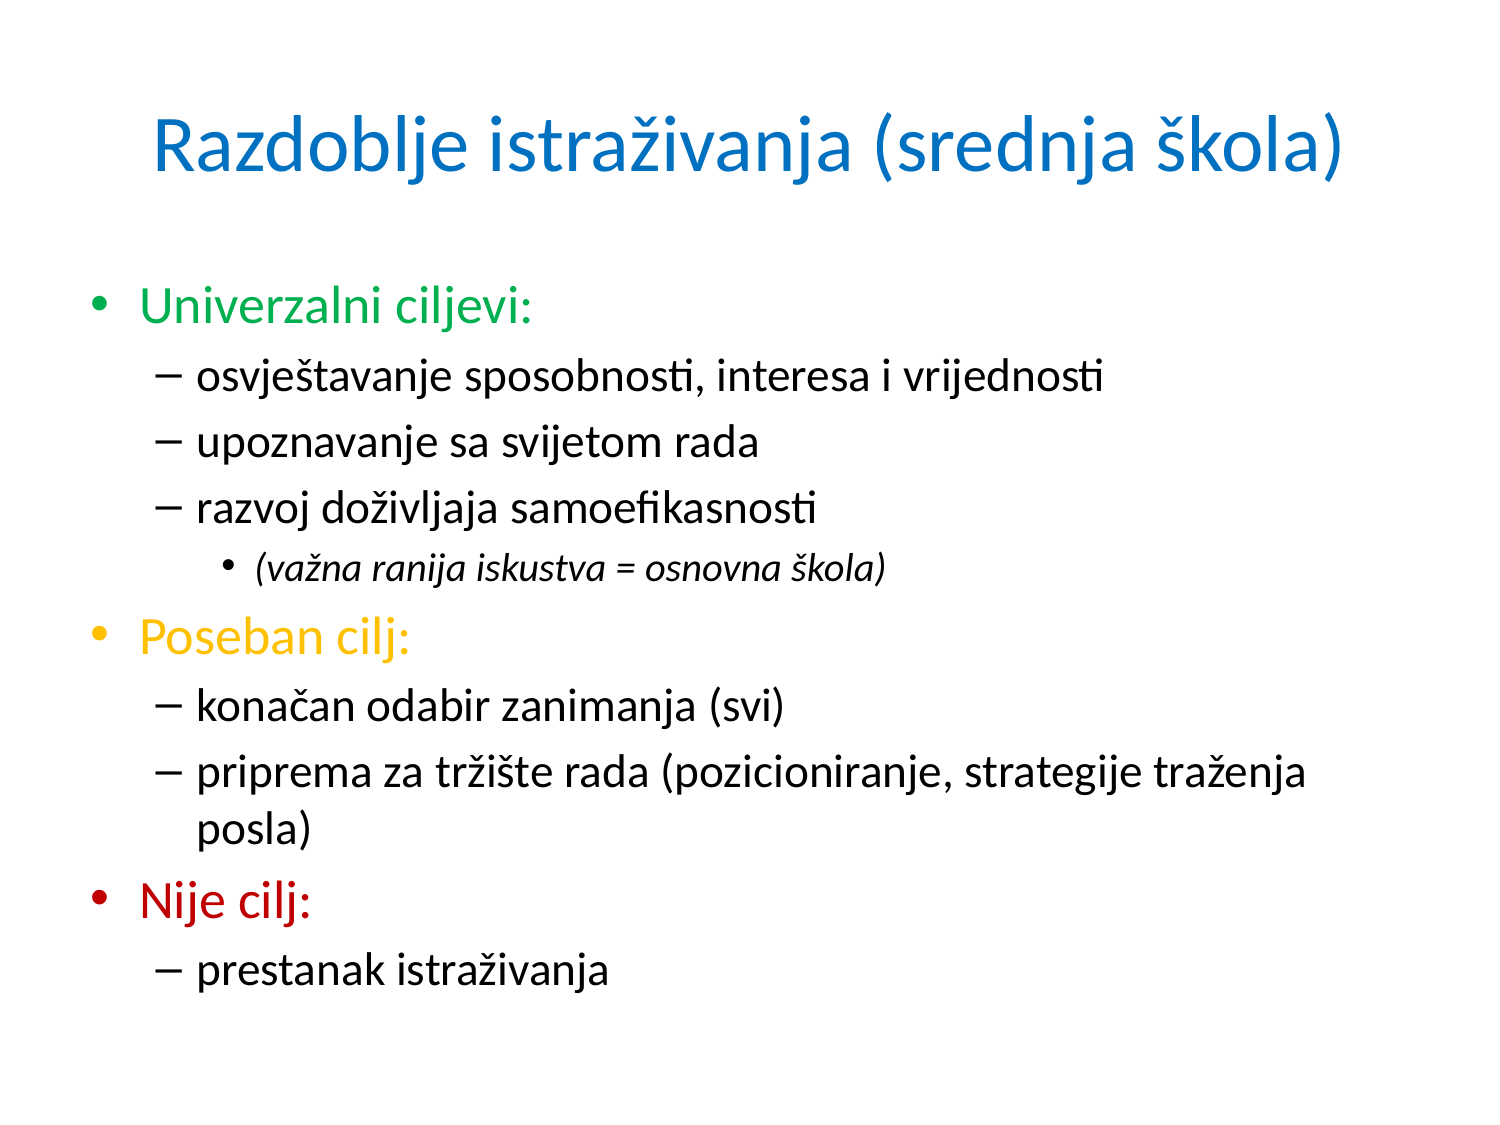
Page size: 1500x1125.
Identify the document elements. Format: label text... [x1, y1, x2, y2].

title Razdoblje istraživanja (srednja škola) [75, 45, 1425, 233]
list Univerzalni ciljevi: osvještavanje sposobnosti, interesa i vrijednosti upoznavanje sa svijetom rada razvoj doživljaja samoefikasnosti (važna ranija iskustva = osnovna škola) Poseban cilj: konačan odabir zanimanja (svi) priprema za tržište rada (pozicioniranje, strategije traženja posla) Nije cilj: prestanak istraživanja [75, 262, 1425, 1005]
